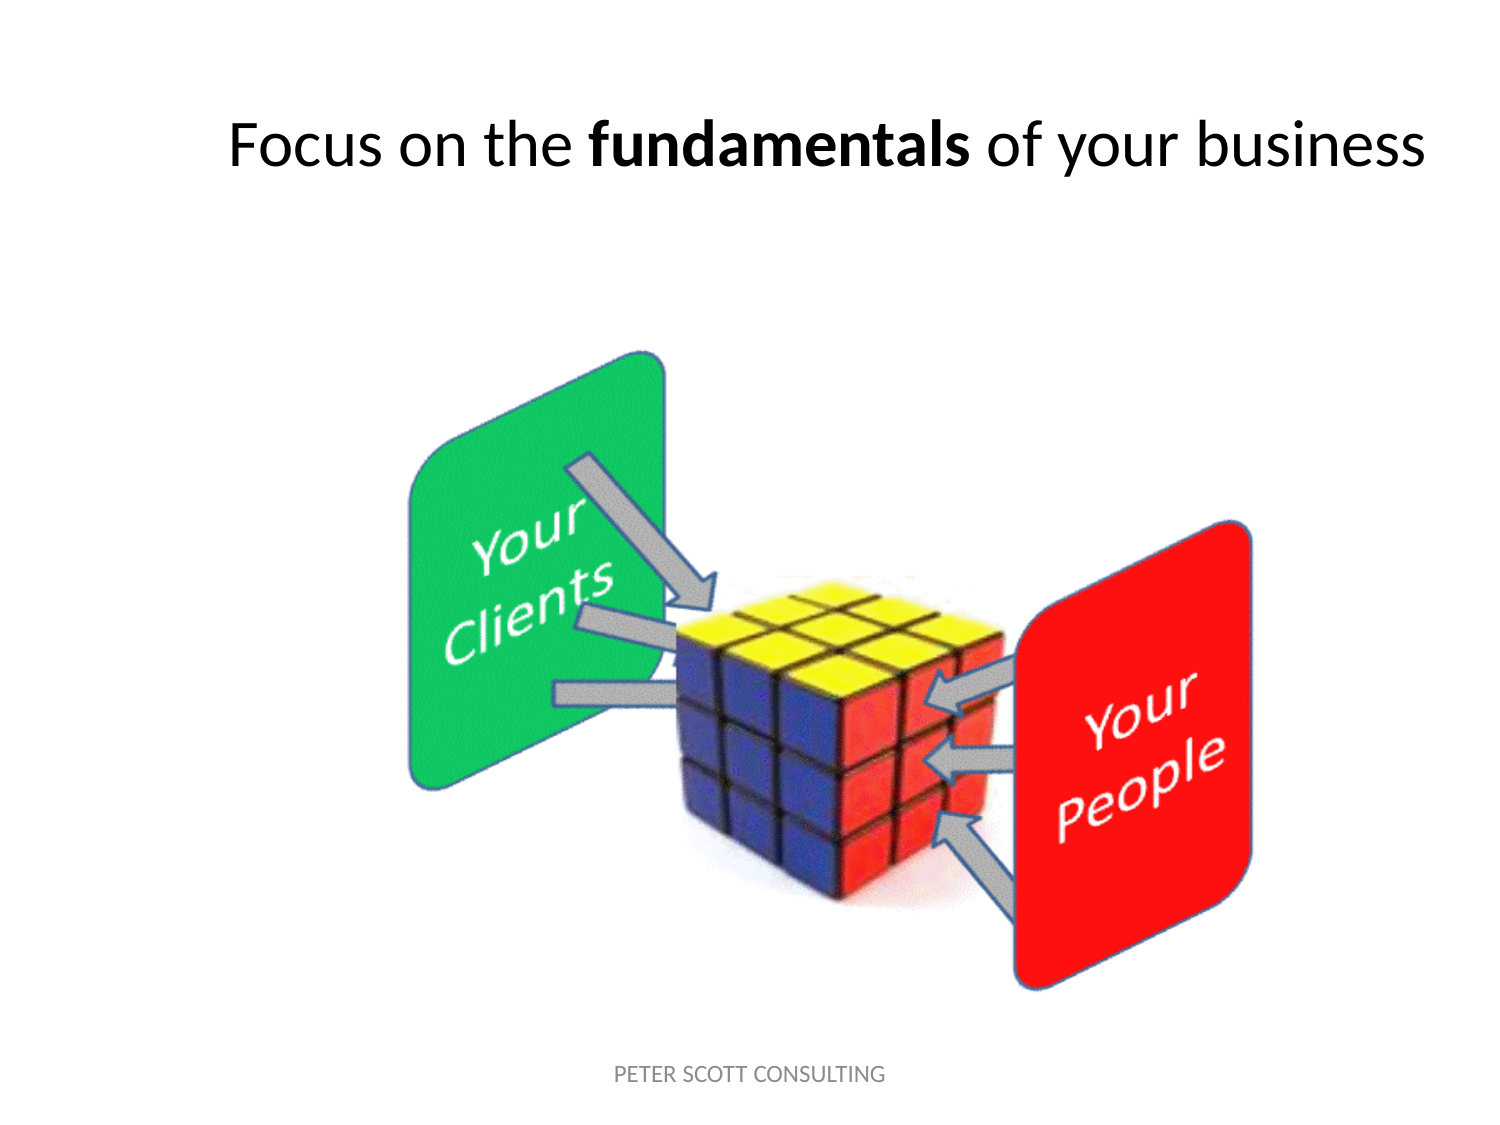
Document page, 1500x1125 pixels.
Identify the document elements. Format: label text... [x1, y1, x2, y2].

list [381, 330, 1282, 1007]
footer PETER SCOTT CONSULTING [512, 1042, 988, 1103]
title Focus on the fundamentals of your business [188, 35, 1468, 244]
